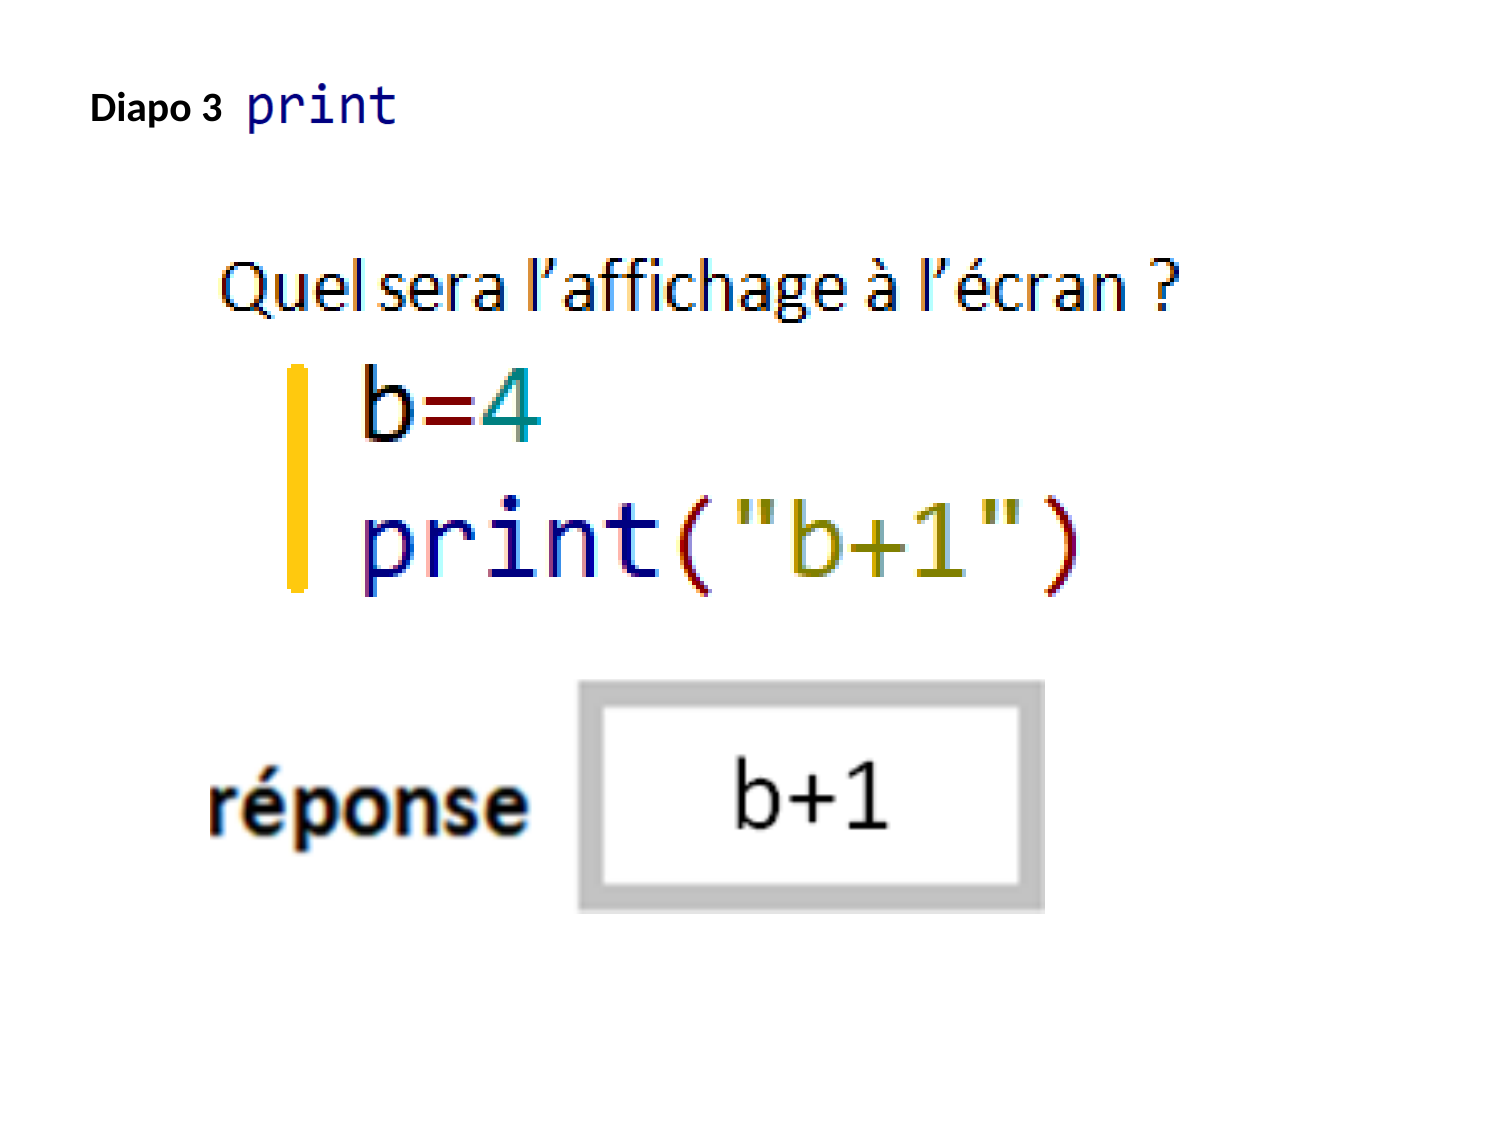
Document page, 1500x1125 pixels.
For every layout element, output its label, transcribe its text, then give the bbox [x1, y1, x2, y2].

picture [210, 679, 1045, 915]
picture [245, 81, 399, 137]
picture [210, 245, 1179, 610]
title Diapo 3 [75, 45, 1425, 164]
